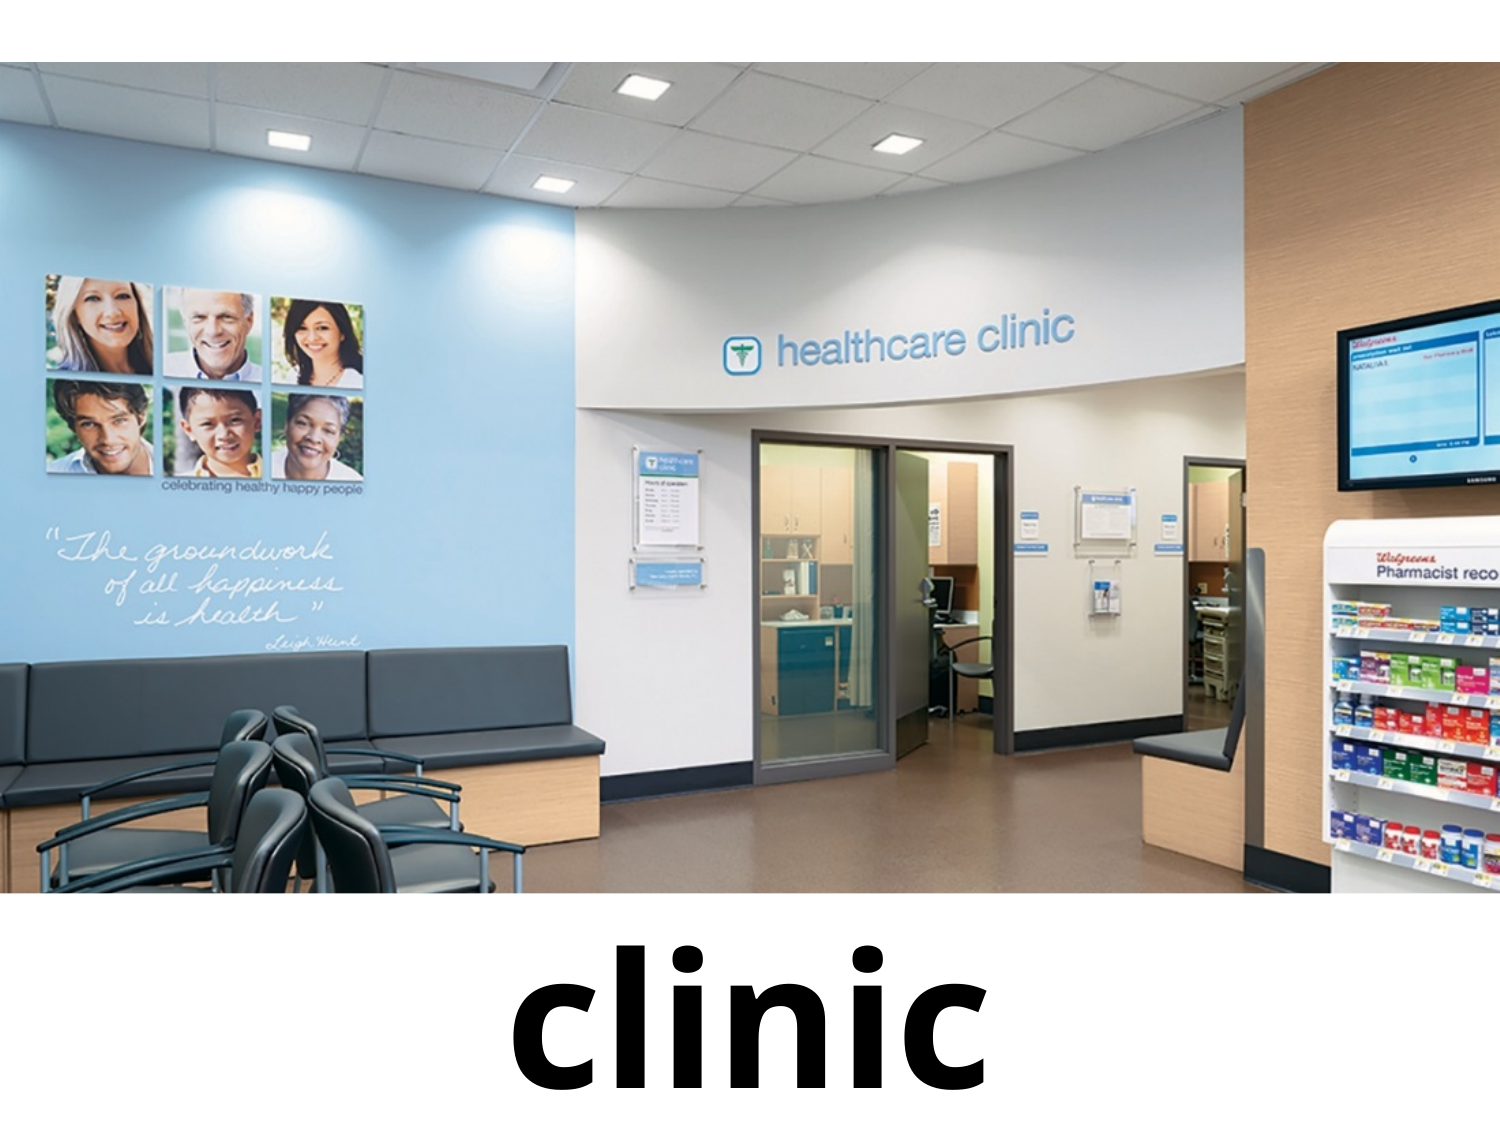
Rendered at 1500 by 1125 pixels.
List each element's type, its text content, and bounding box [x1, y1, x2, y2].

text_box clinic [0, 1068, 1500, 1125]
picture [0, 62, 1500, 1063]
